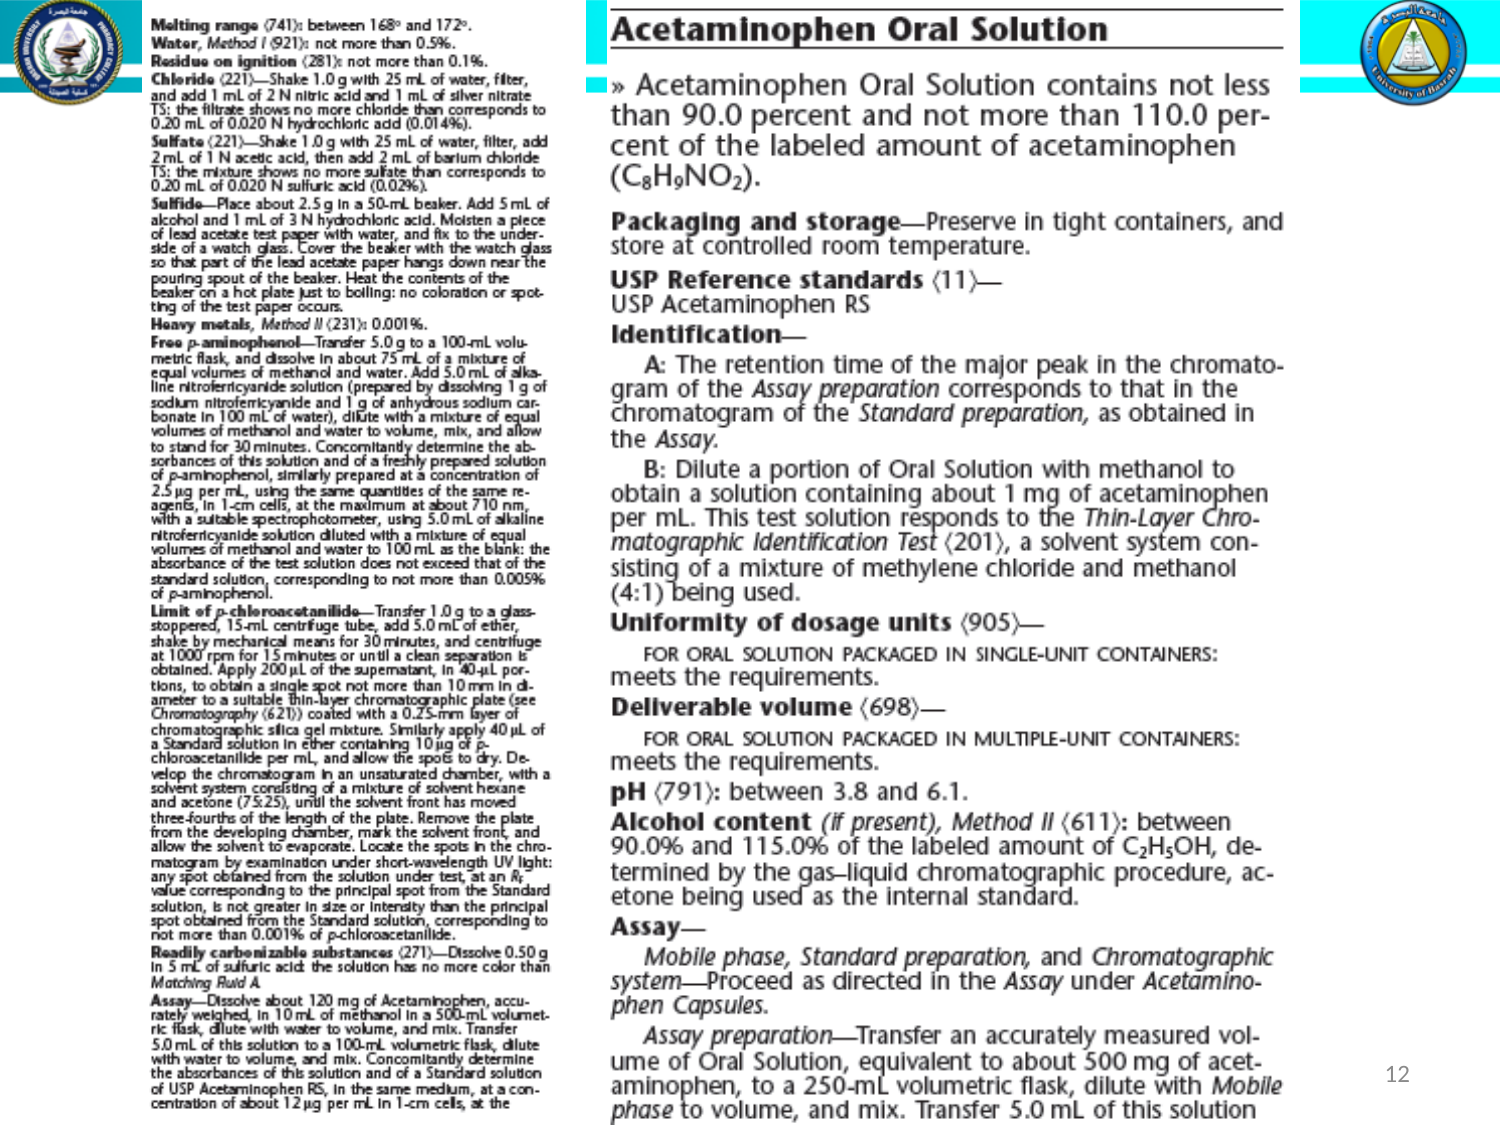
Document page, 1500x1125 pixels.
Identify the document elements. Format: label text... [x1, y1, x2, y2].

picture [0, 0, 1500, 1125]
slide_number 12 [1306, 1042, 1425, 1103]
